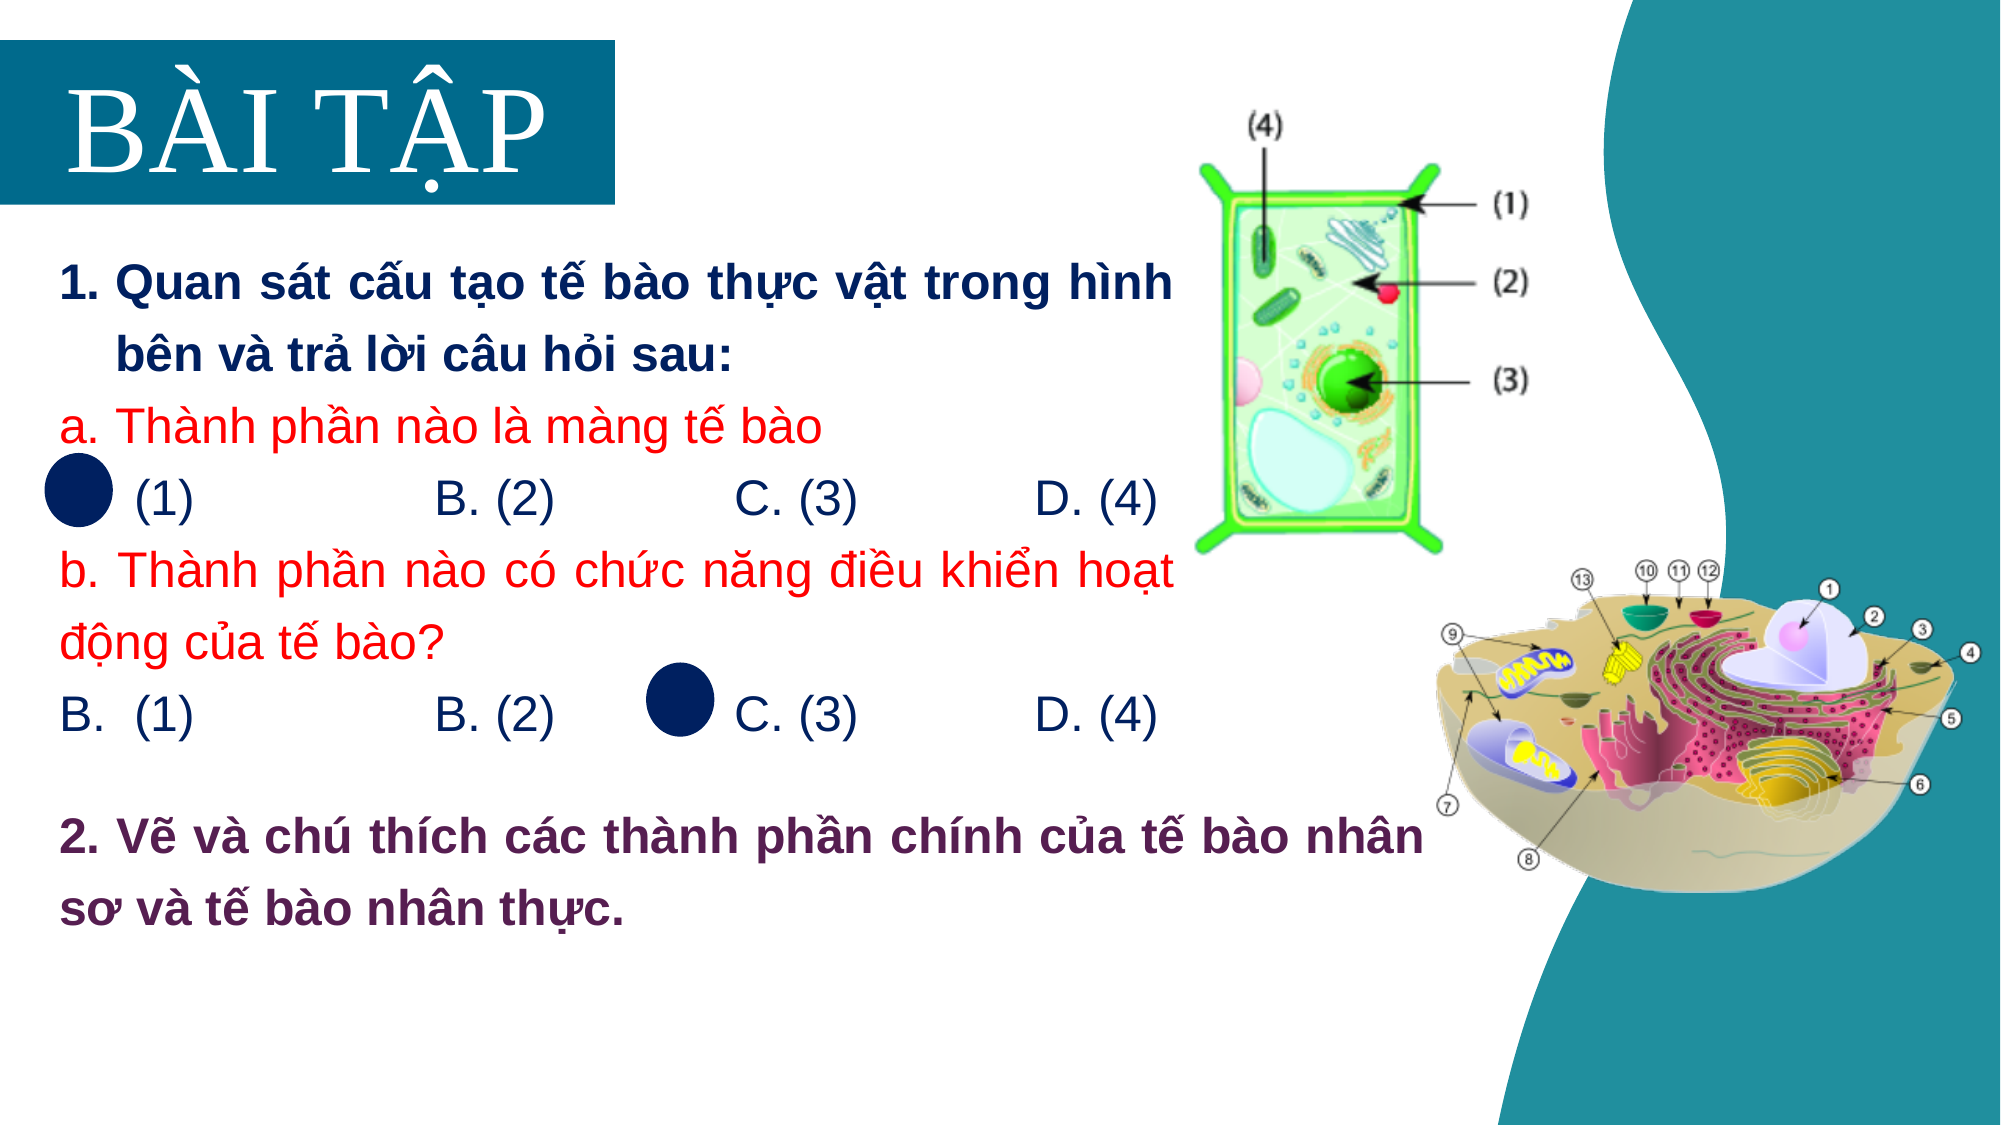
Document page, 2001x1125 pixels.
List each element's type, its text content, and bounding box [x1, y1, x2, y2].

text_box [643, 660, 717, 739]
picture [1156, 103, 1983, 893]
text_box Quan sát cấu tạo tế bào thực vật trong hình bên và trả lời câu hỏi sau: Thành phần nào là màng tế bào (1) B. (2) C. (3) D. (4) b. Thành phần nào có chức năng điều khiển hoạt động của tế bào? (1) B. (2) C. (3) D. (4) [44, 230, 1190, 784]
text_box [42, 450, 115, 530]
text_box BÀI TẬP [0, 40, 615, 205]
text_box 2. Vẽ và chú thích các thành phần chính của tế bào nhân sơ và tế bào nhân thực. [44, 784, 1441, 1015]
